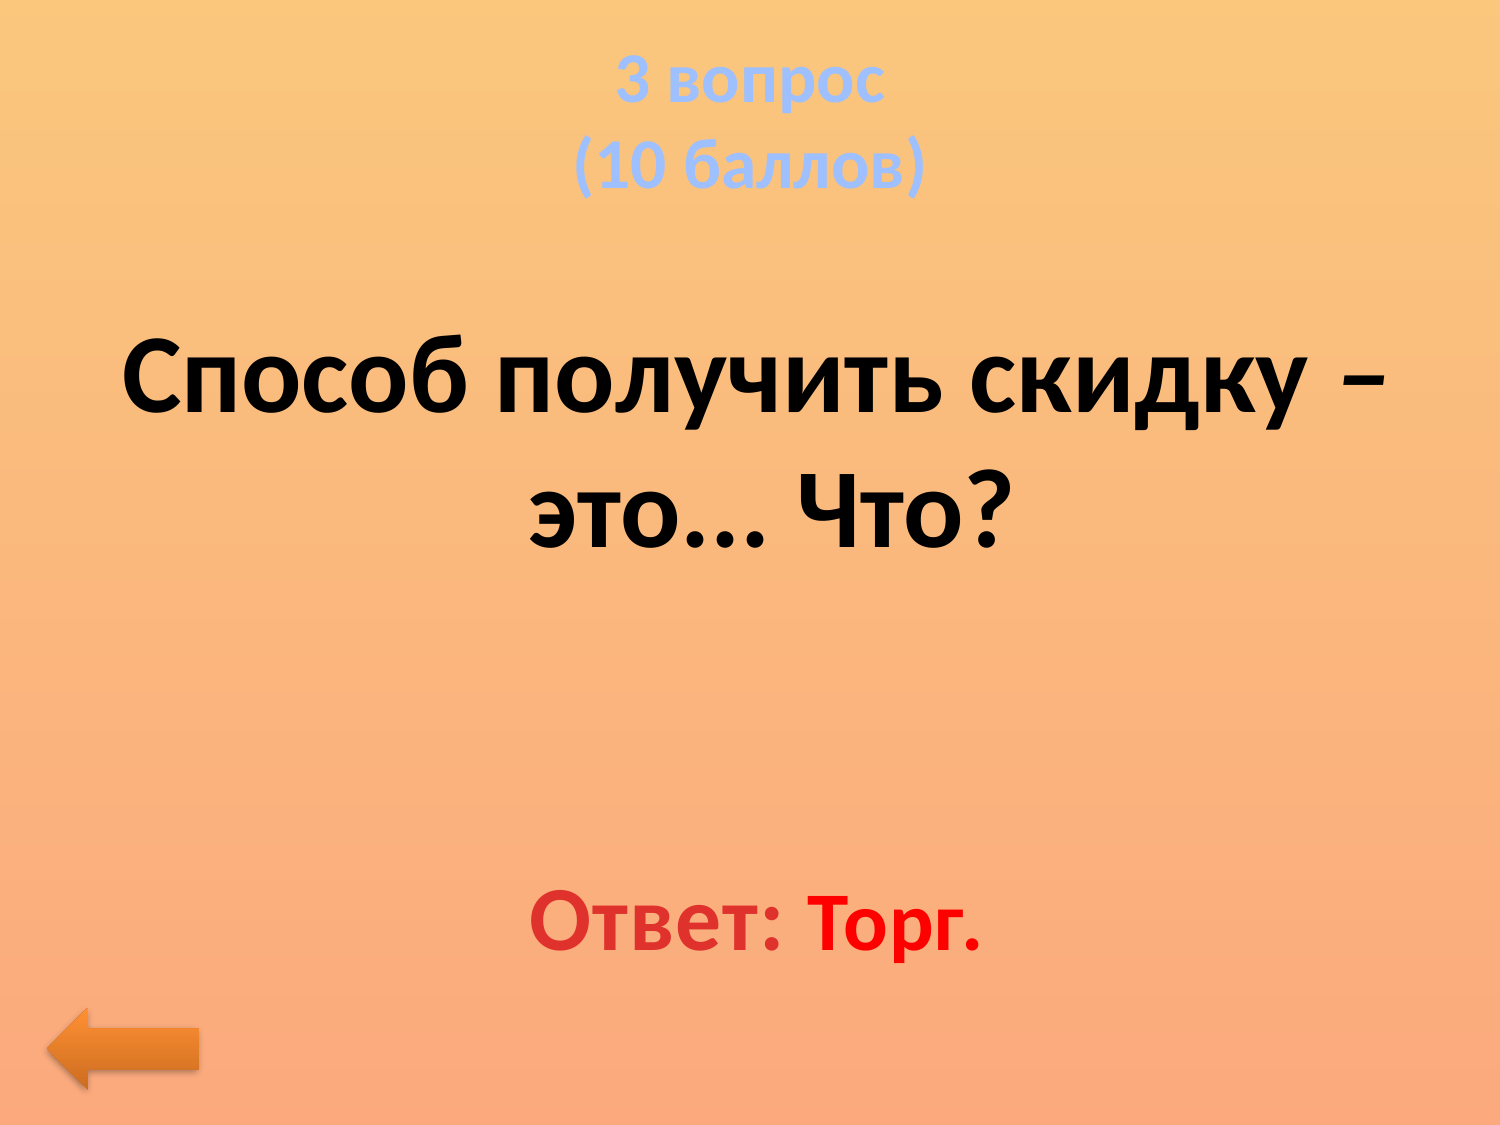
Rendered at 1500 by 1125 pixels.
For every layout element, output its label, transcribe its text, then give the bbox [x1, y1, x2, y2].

title 3 вопрос (10 баллов) [75, 23, 1425, 211]
text_box Ответ: Торг. [81, 820, 1432, 1008]
list Способ получить скидку – это... Что? [82, 292, 1432, 692]
text_box [46, 1007, 200, 1090]
